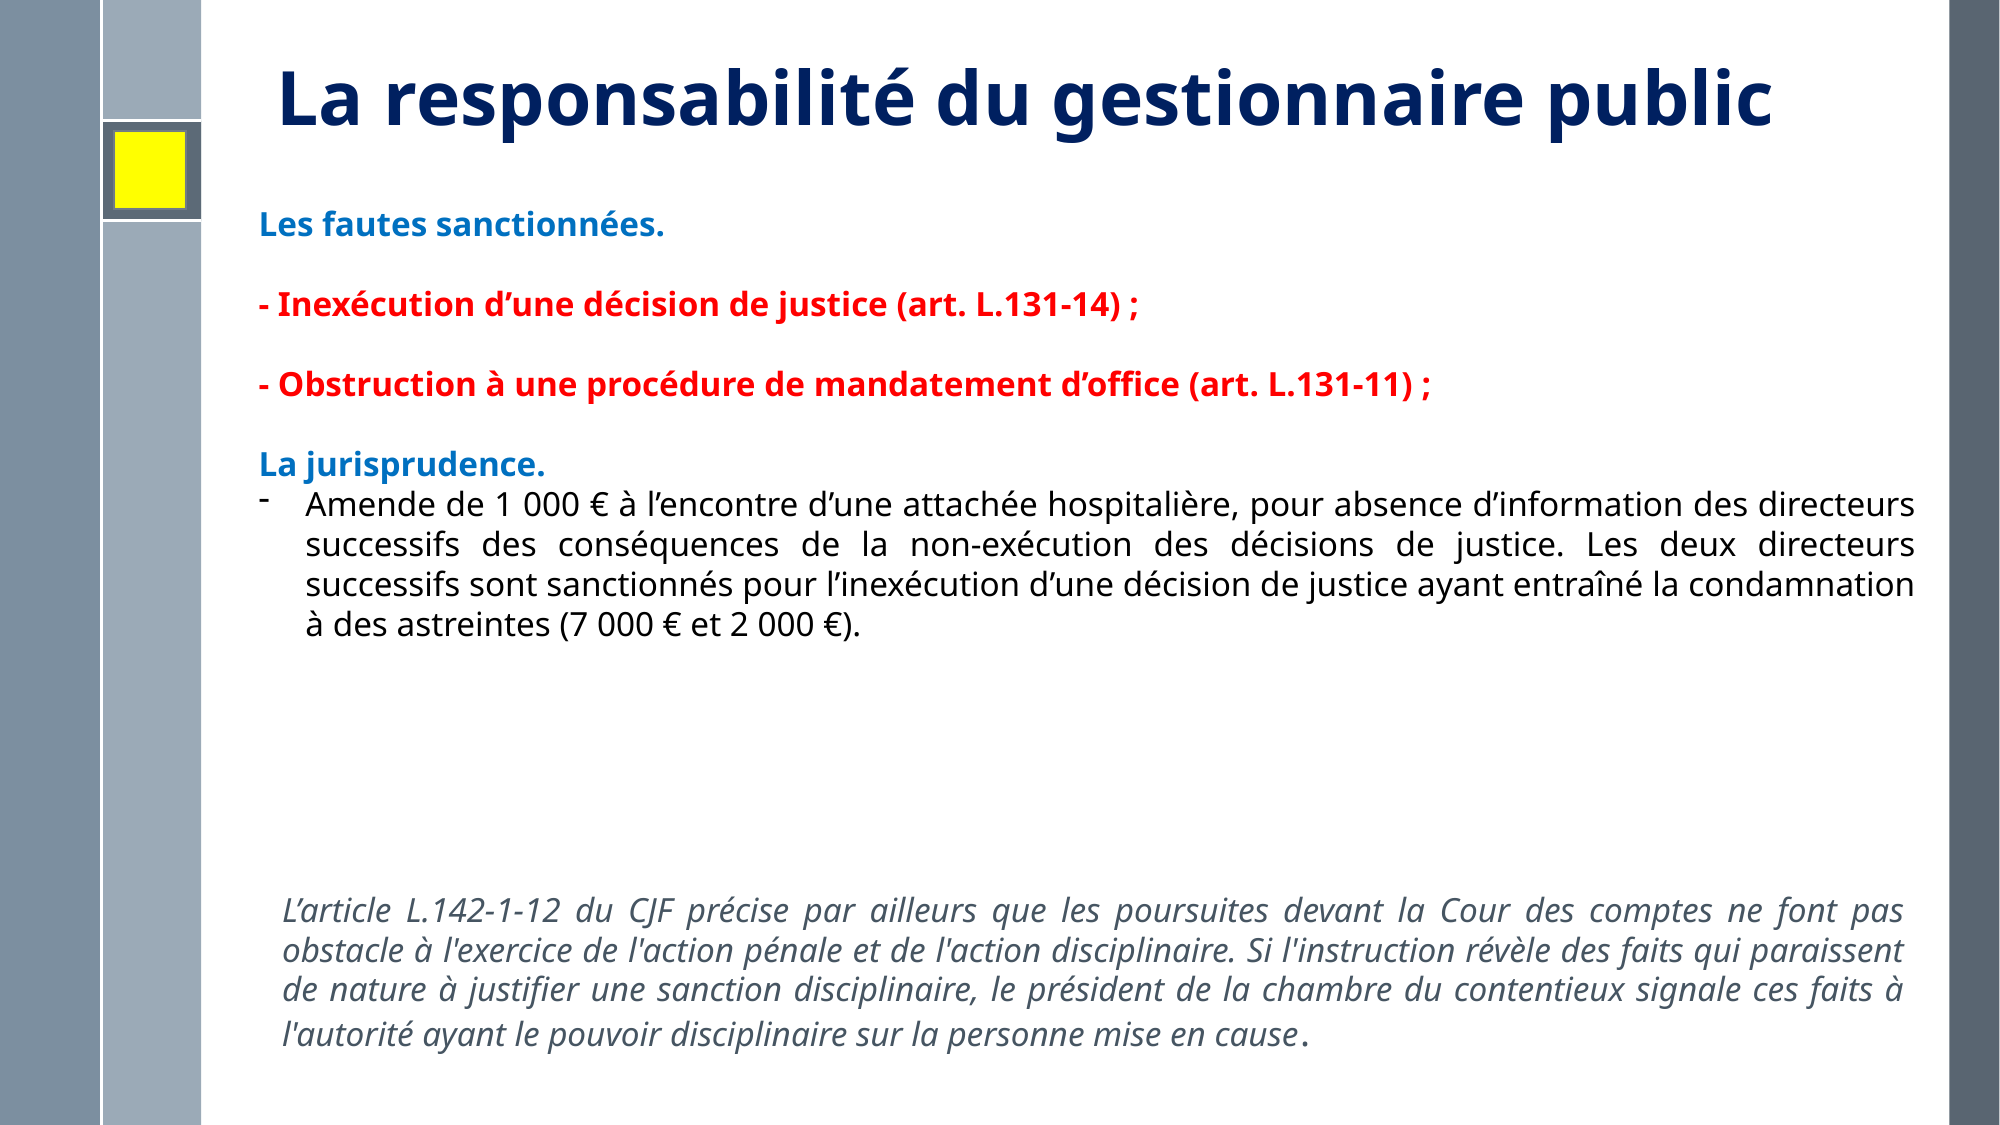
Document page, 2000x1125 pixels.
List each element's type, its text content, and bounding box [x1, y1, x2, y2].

text_box Les fautes sanctionnées. - Inexécution d’une décision de justice (art. L.131-14) ; - Obstruction à une procédure de mandatement d’office (art. L.131-11) ; La jurisprudence. Amende de 1 000 € à l’encontre d’une attachée hospitalière, pour absence d’information des directeurs successifs des conséquences de la non-exécution des décisions de justice. Les deux directeurs successifs sont sanctionnés pour l’inexécution d’une décision de justice ayant entraîné la condamnation à des astreintes (7 000 € et 2 000 €). [243, 196, 1933, 770]
picture [113, 130, 187, 210]
title La responsabilité du gestionnaire public [261, 29, 1867, 149]
text_box L’article L.142-1-12 du CJF précise par ailleurs que les poursuites devant la Cour des comptes ne font pas obstacle à l'exercice de l'action pénale et de l'action disciplinaire. Si l'instruction révèle des faits qui paraissent de nature à justifier une sanction disciplinaire, le président de la chambre du contentieux signale ces faits à l'autorité ayant le pouvoir disciplinaire sur la personne mise en cause. [267, 881, 1922, 1061]
